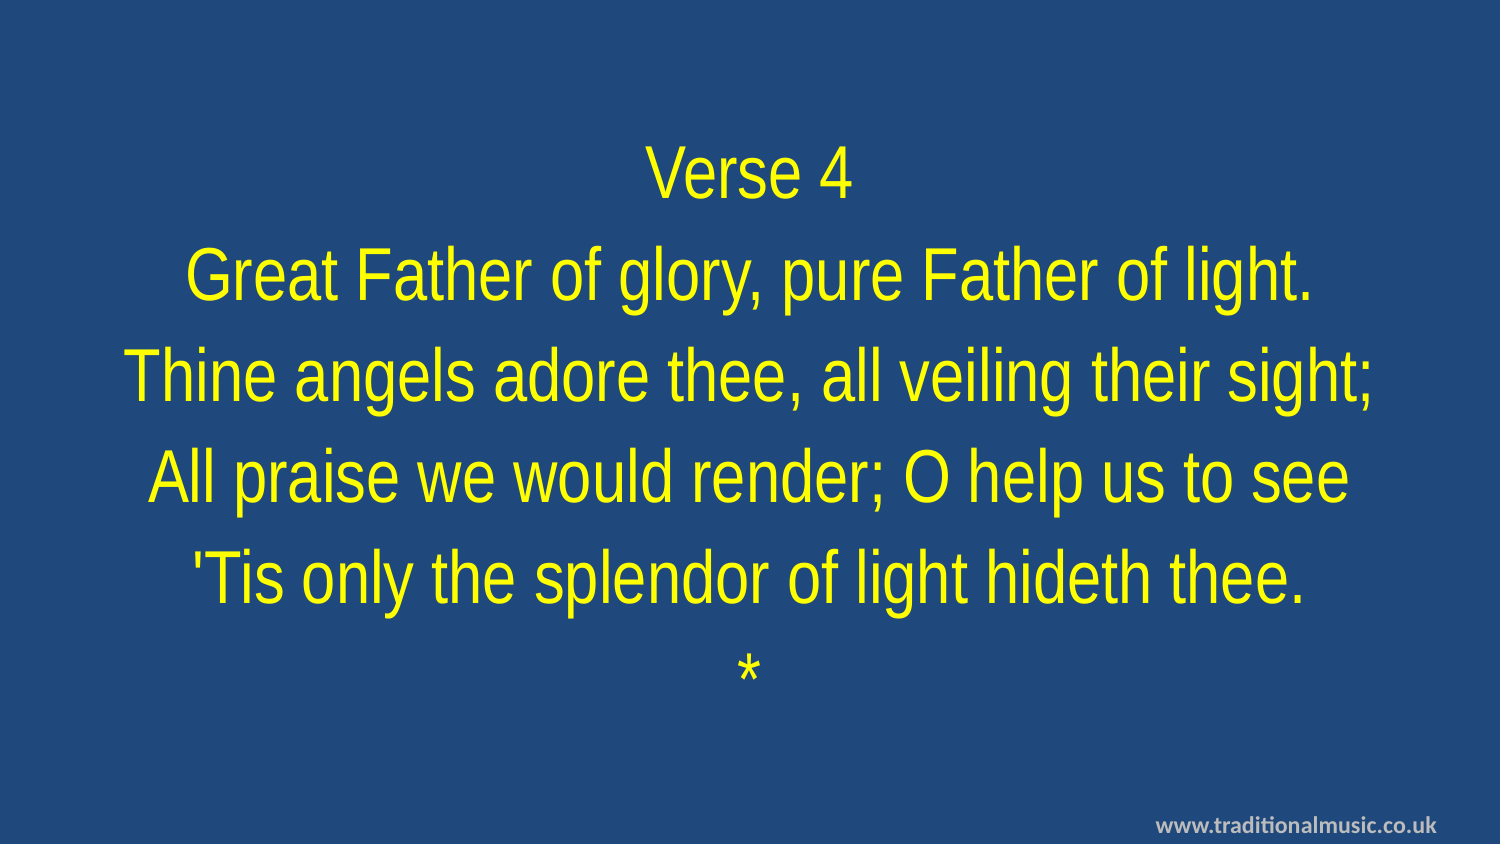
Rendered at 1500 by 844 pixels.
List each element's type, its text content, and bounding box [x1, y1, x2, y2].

list Verse 4 Great Father of glory, pure Father of light. Thine angels adore thee, all veiling their sight; All praise we would render; O help us to see 'Tis only the splendor of light hideth thee. * [0, 0, 1500, 844]
